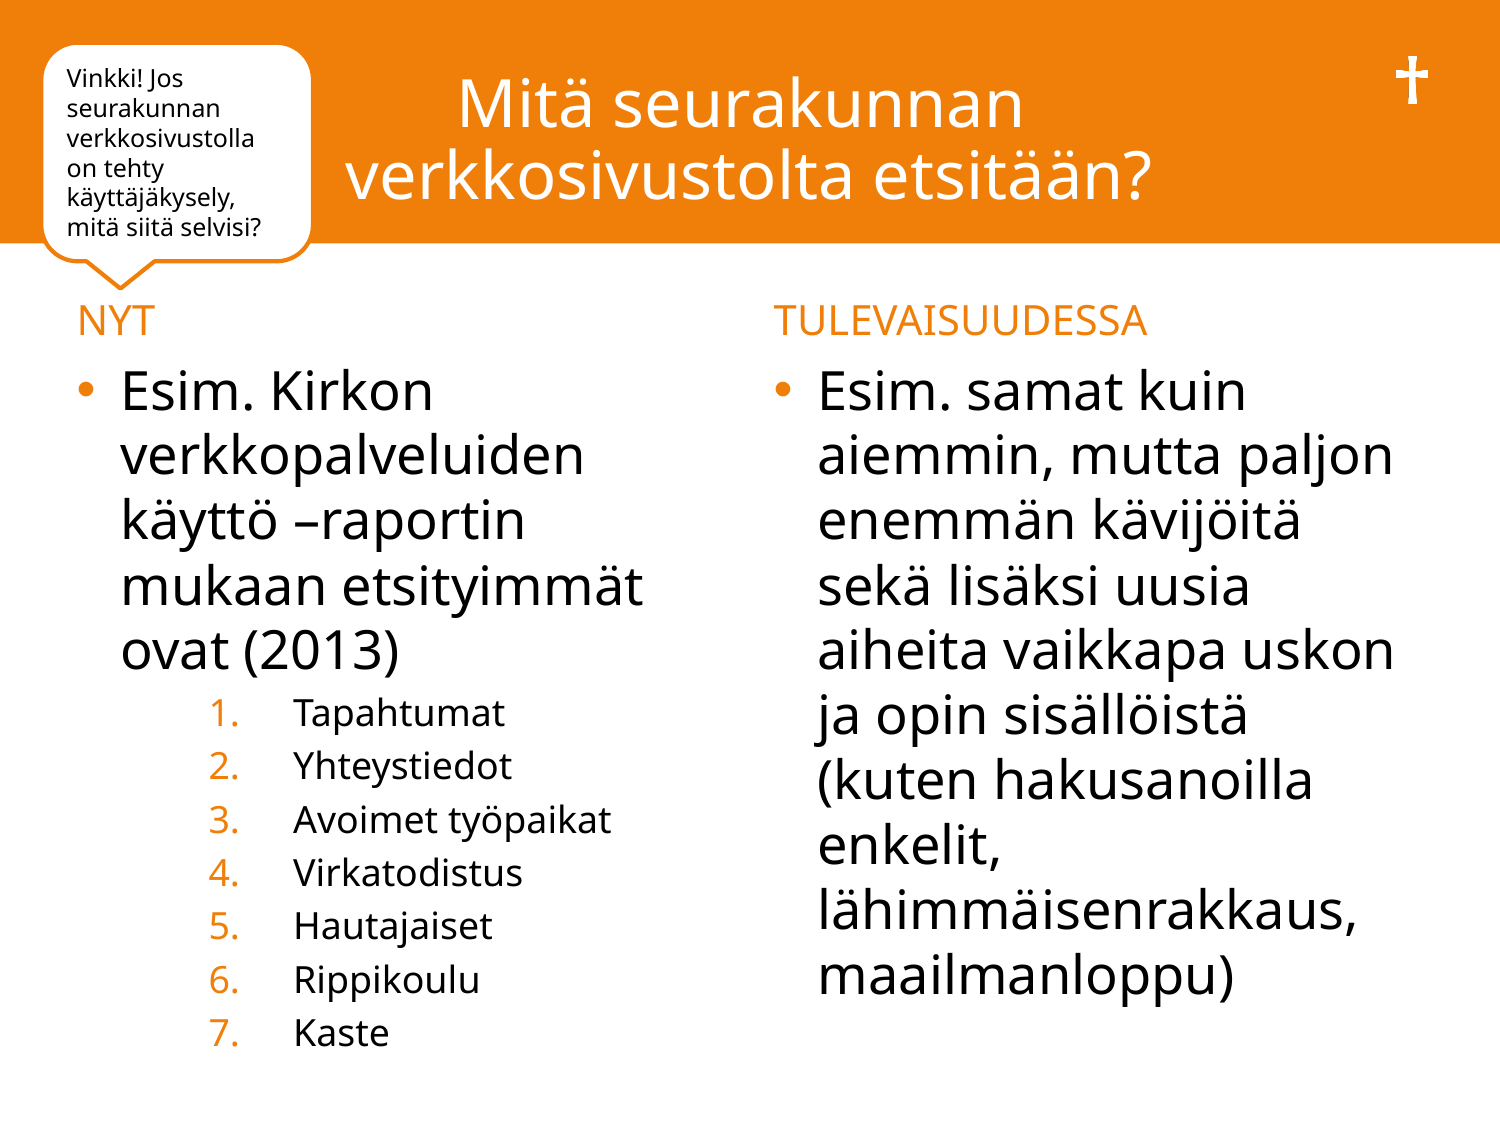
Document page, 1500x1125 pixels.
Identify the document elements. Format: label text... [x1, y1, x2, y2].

list Esim. Kirkon verkkopalveluiden käyttö –raportin mukaan etsityimmät ovat (2013) Tapahtumat Yhteystiedot Avoimet työpaikat Virkatodistus Hautajaiset Rippikoulu Kaste [64, 350, 738, 1012]
list TULEVAISUUDESSA [761, 290, 1436, 350]
text_box Vinkki! Jos seurakunnan verkkosivustolla on tehty käyttäjäkysely, mitä siitä selvisi? [39, 40, 316, 291]
title Mitä seurakunnan verkkosivustolta etsitään? [307, 54, 1436, 220]
list Esim. samat kuin aiemmin, mutta paljon enemmän kävijöitä sekä lisäksi uusia aiheita vaikkapa uskon ja opin sisällöistä (kuten hakusanoilla enkelit, lähimmäisenrakkaus, maailmanloppu) [761, 350, 1436, 1012]
list NYT [64, 290, 738, 350]
